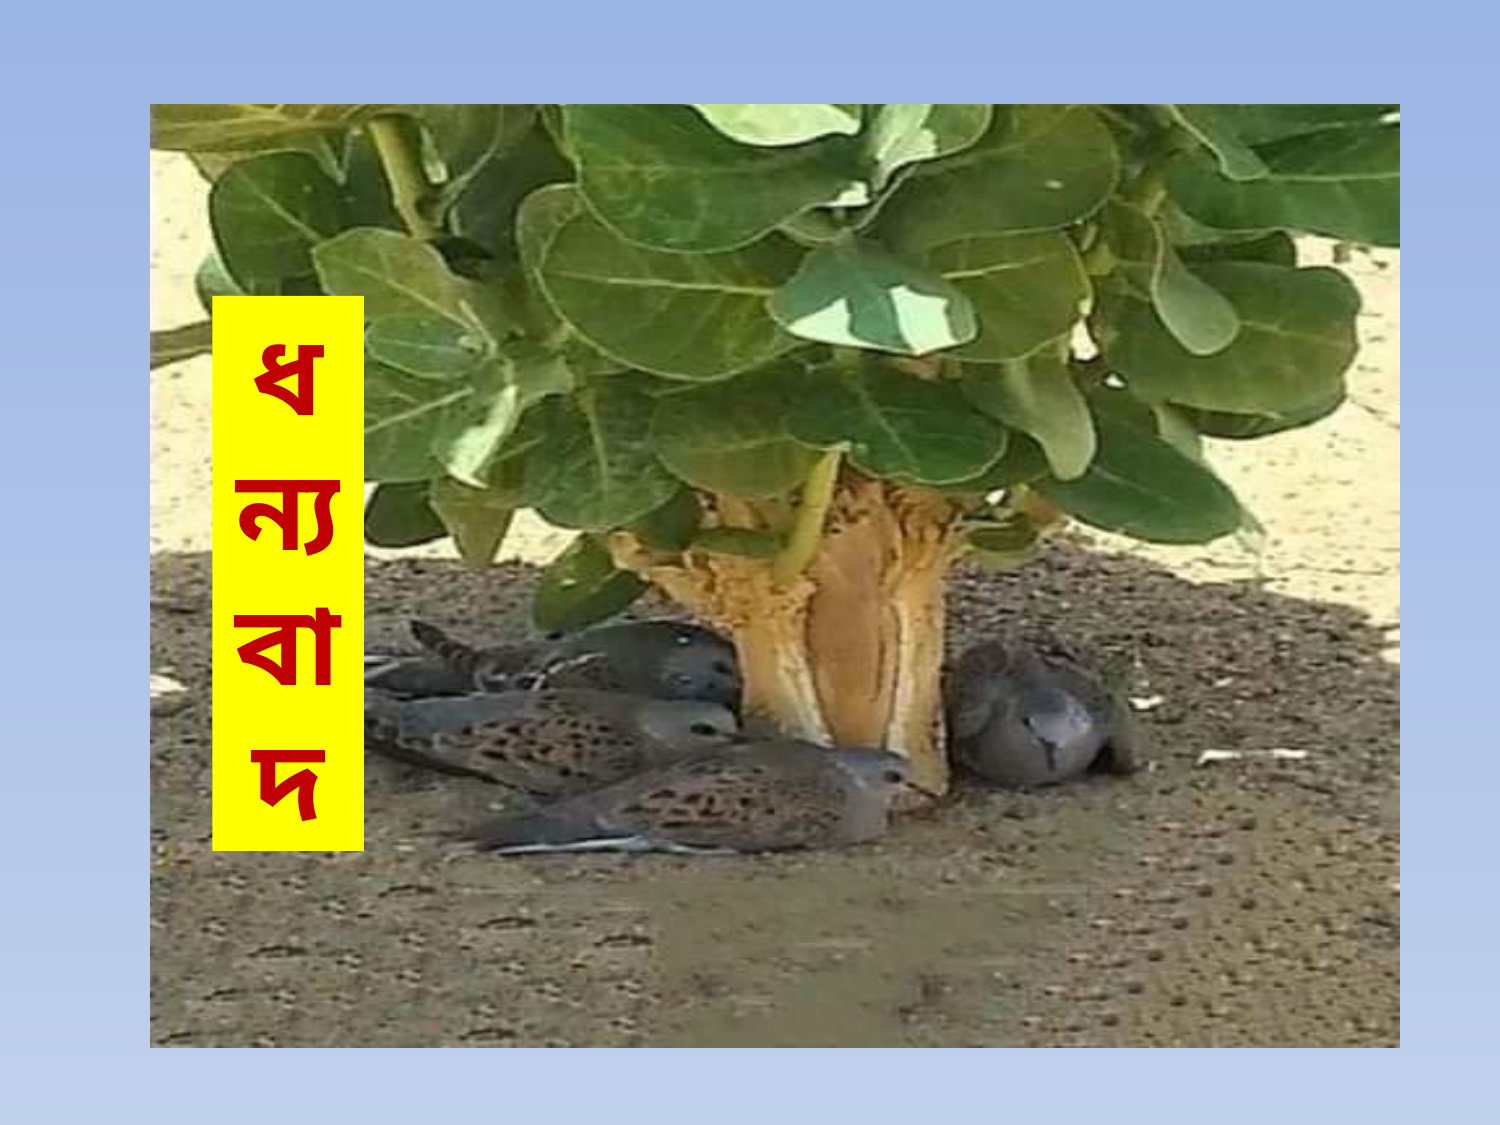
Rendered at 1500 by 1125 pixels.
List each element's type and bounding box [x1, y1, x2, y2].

picture [149, 104, 1401, 1049]
